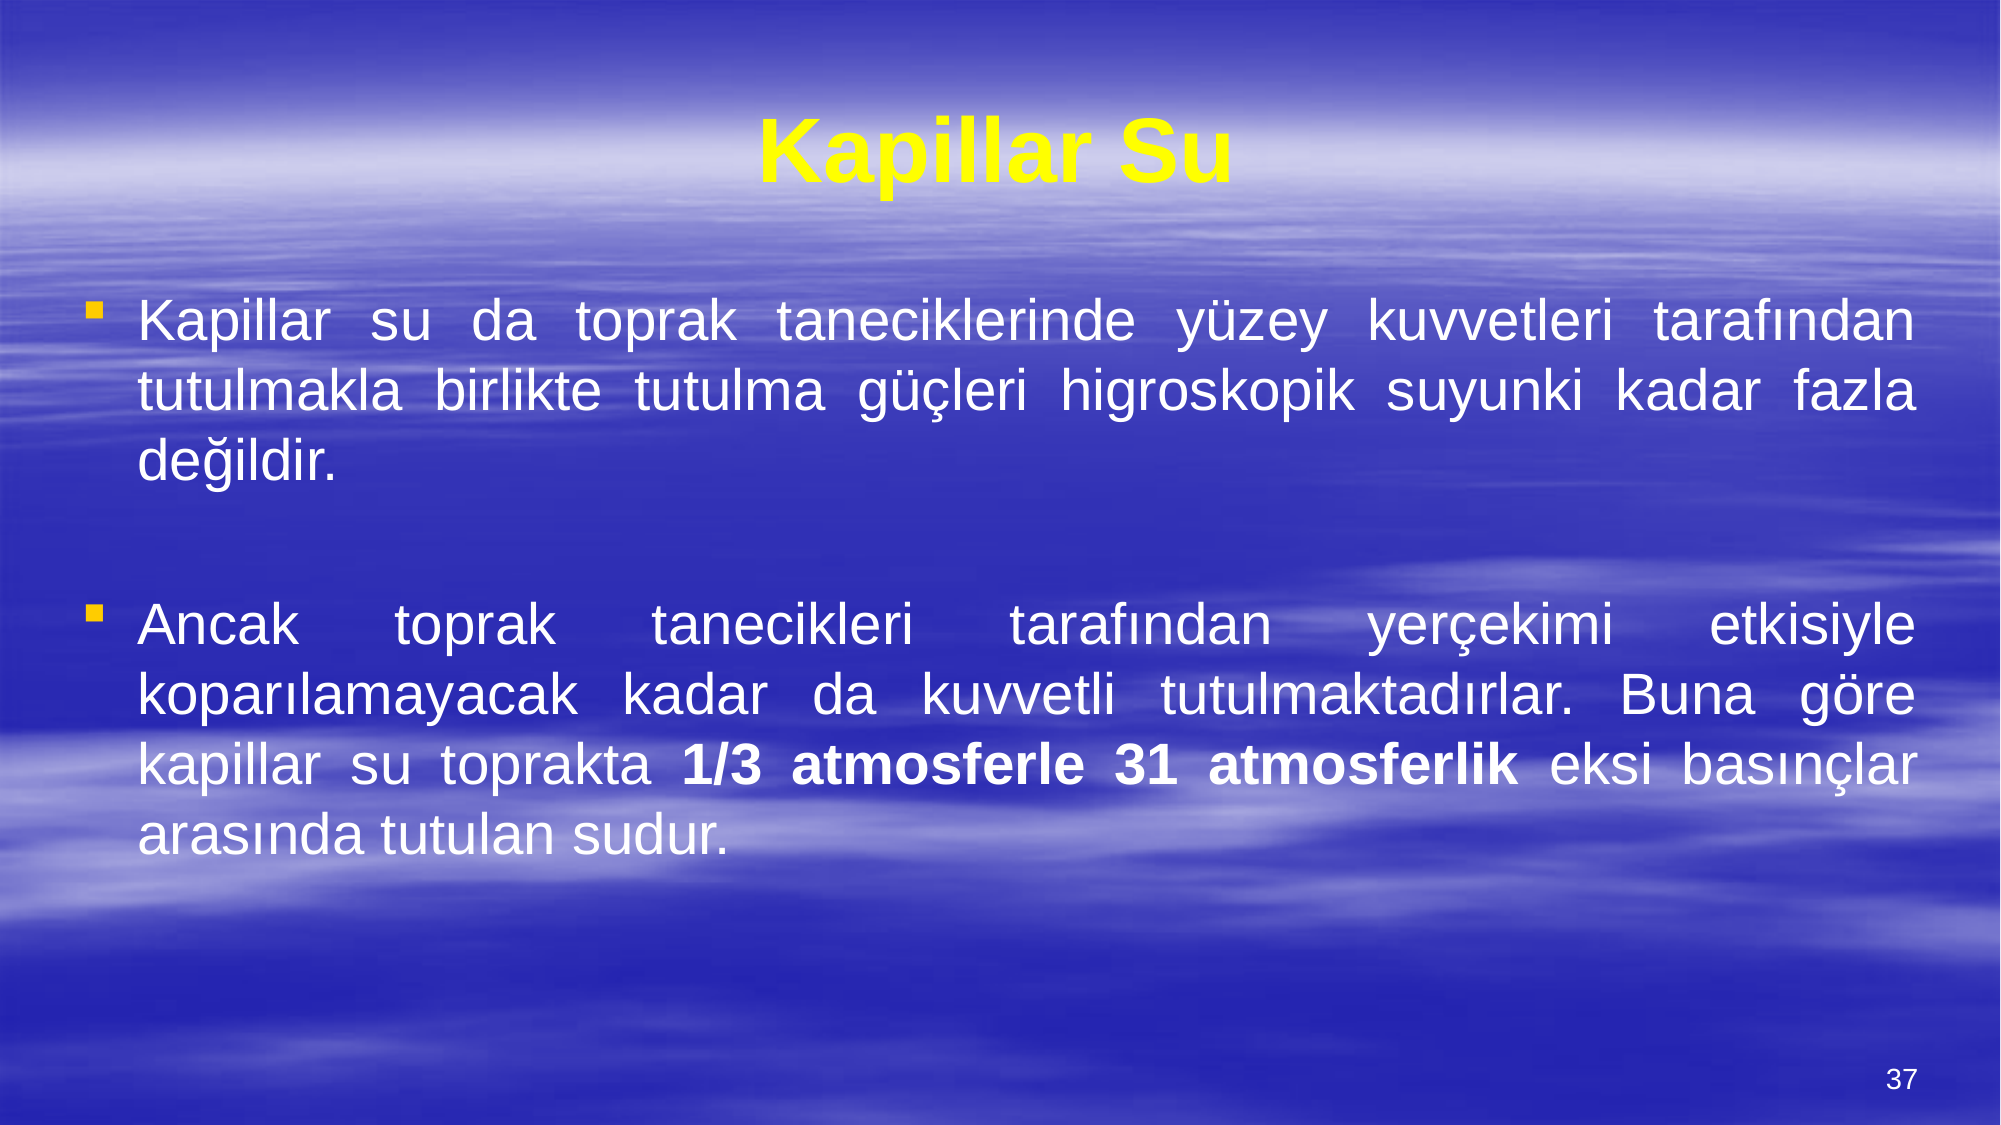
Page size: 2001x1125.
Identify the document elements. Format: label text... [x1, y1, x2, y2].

slide_number 37 [1433, 1024, 1934, 1103]
list Kapillar su da toprak taneciklerinde yüzey kuvvetleri tarafından tutulmakla birlikte tutulma güçleri higroskopik suyunki kadar fazla değildir. Ancak toprak tanecikleri tarafından yerçekimi etkisiyle koparılamayacak kadar da kuvvetli tutulmaktadırlar. Buna göre kapillar su toprakta 1/3 atmosferle 31 atmosferlik eksi basınçlar arasında tutulan sudur. [65, 275, 1934, 1001]
title Kapillar Su [65, 37, 1928, 255]
